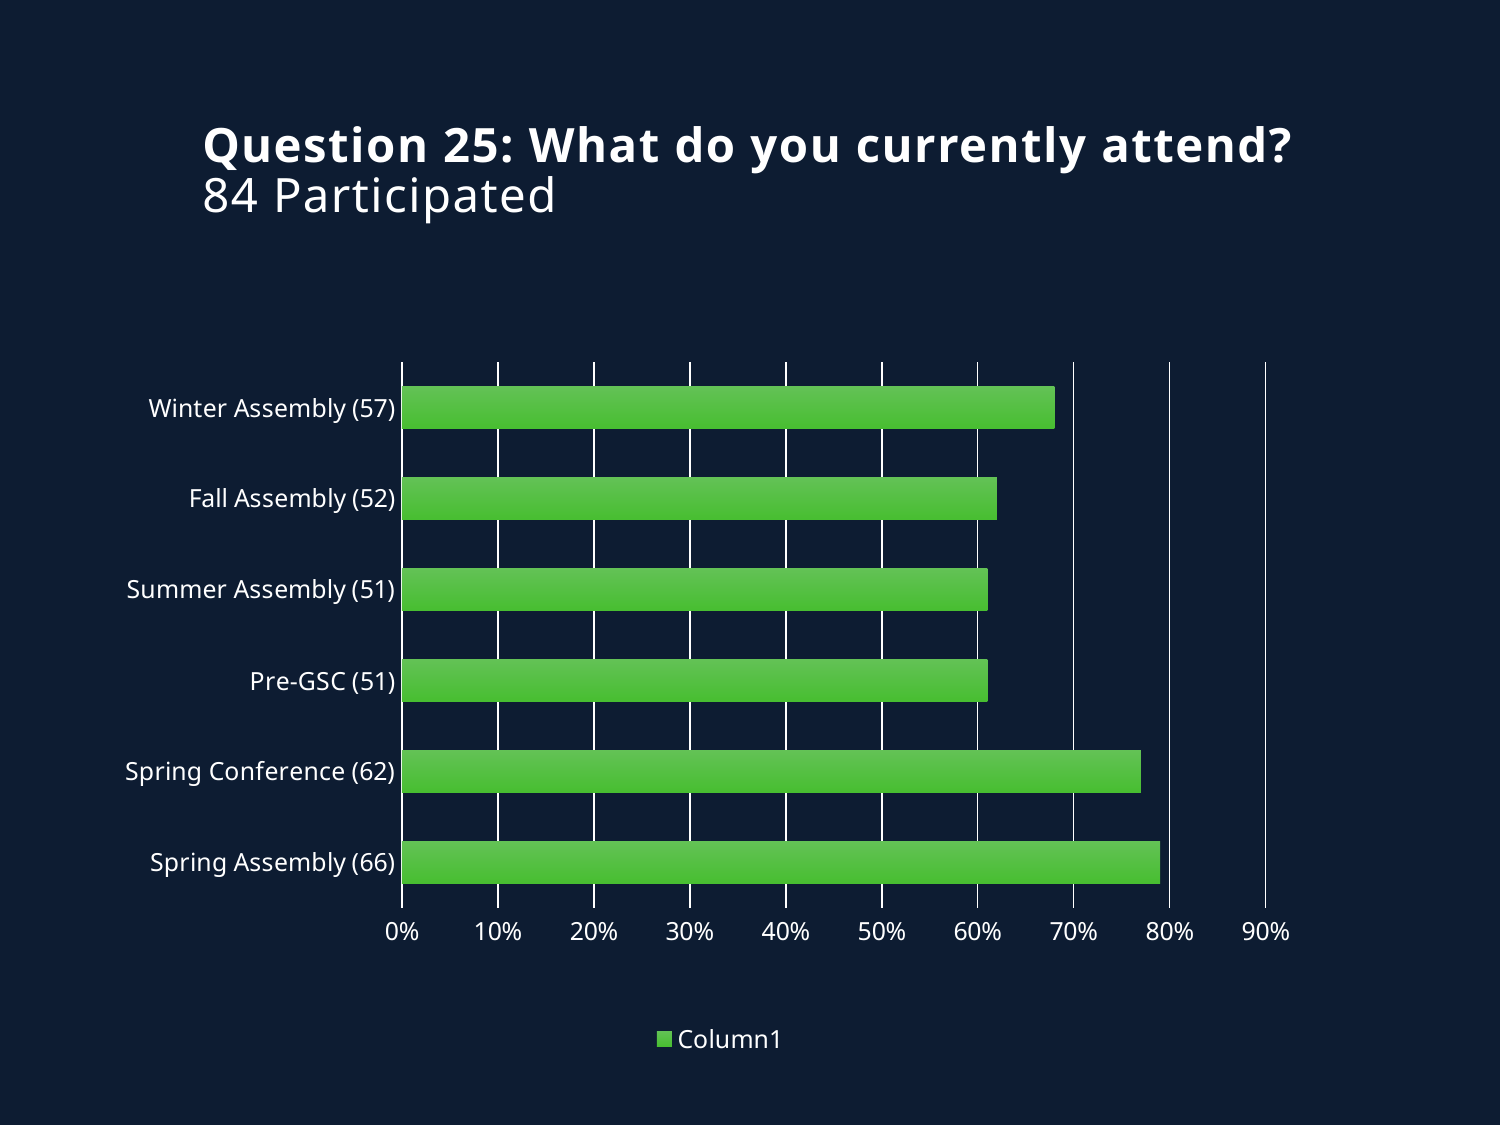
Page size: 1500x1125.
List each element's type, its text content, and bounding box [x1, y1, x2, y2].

title Question 25: What do you currently attend? 84 Participated [187, 62, 1313, 288]
chart [124, 318, 1312, 1063]
